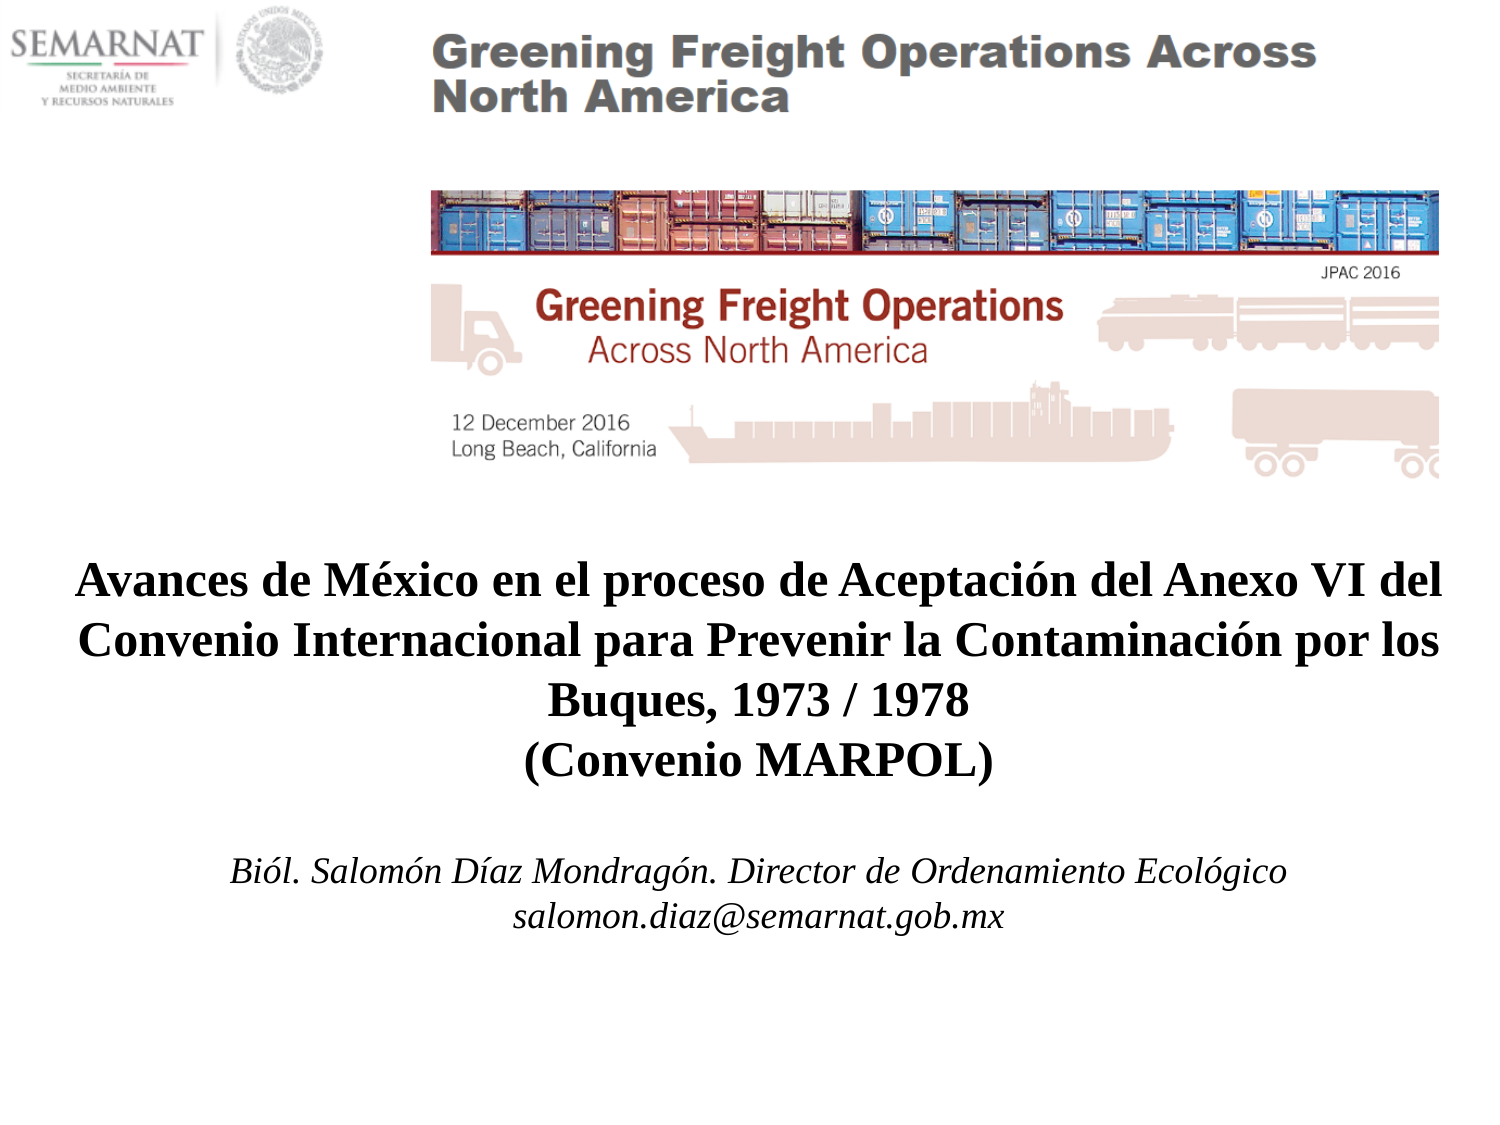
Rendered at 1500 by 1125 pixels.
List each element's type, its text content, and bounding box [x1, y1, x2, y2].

picture [0, 0, 337, 112]
picture [409, 7, 1453, 492]
text_box Avances de México en el proceso de Aceptación del Anexo VI del Convenio Internacional para Prevenir la Contaminación por los Buques, 1973 / 1978 (Convenio MARPOL) Biól. Salomón Díaz Mondragón. Director de Ordenamiento Ecológico salomon.diaz@semarnat.gob.mx [35, 538, 1483, 944]
